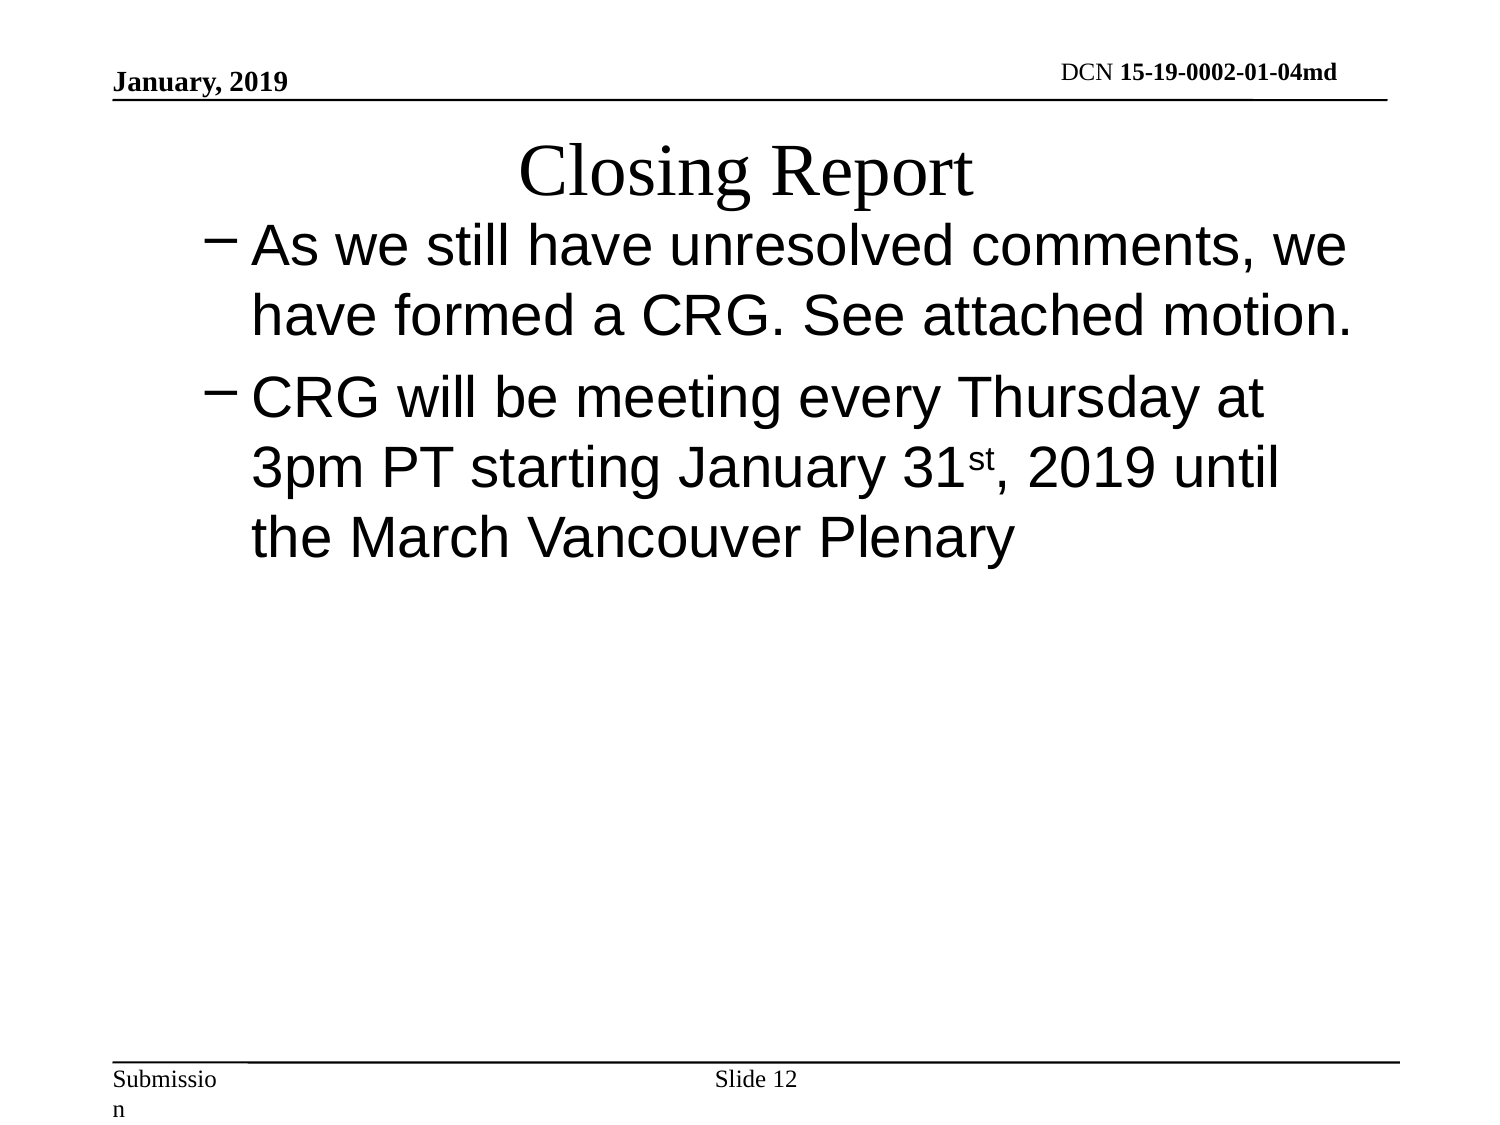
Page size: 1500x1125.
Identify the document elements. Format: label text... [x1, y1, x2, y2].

slide_number Slide 12 [712, 1062, 800, 1093]
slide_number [112, 62, 375, 98]
list As we still have unresolved comments, we have formed a CRG. See attached motion. CRG will be meeting every Thursday at 3pm PT starting January 31st, 2019 until the March Vancouver Plenary [114, 200, 1390, 949]
title Closing Report [118, 131, 1394, 200]
